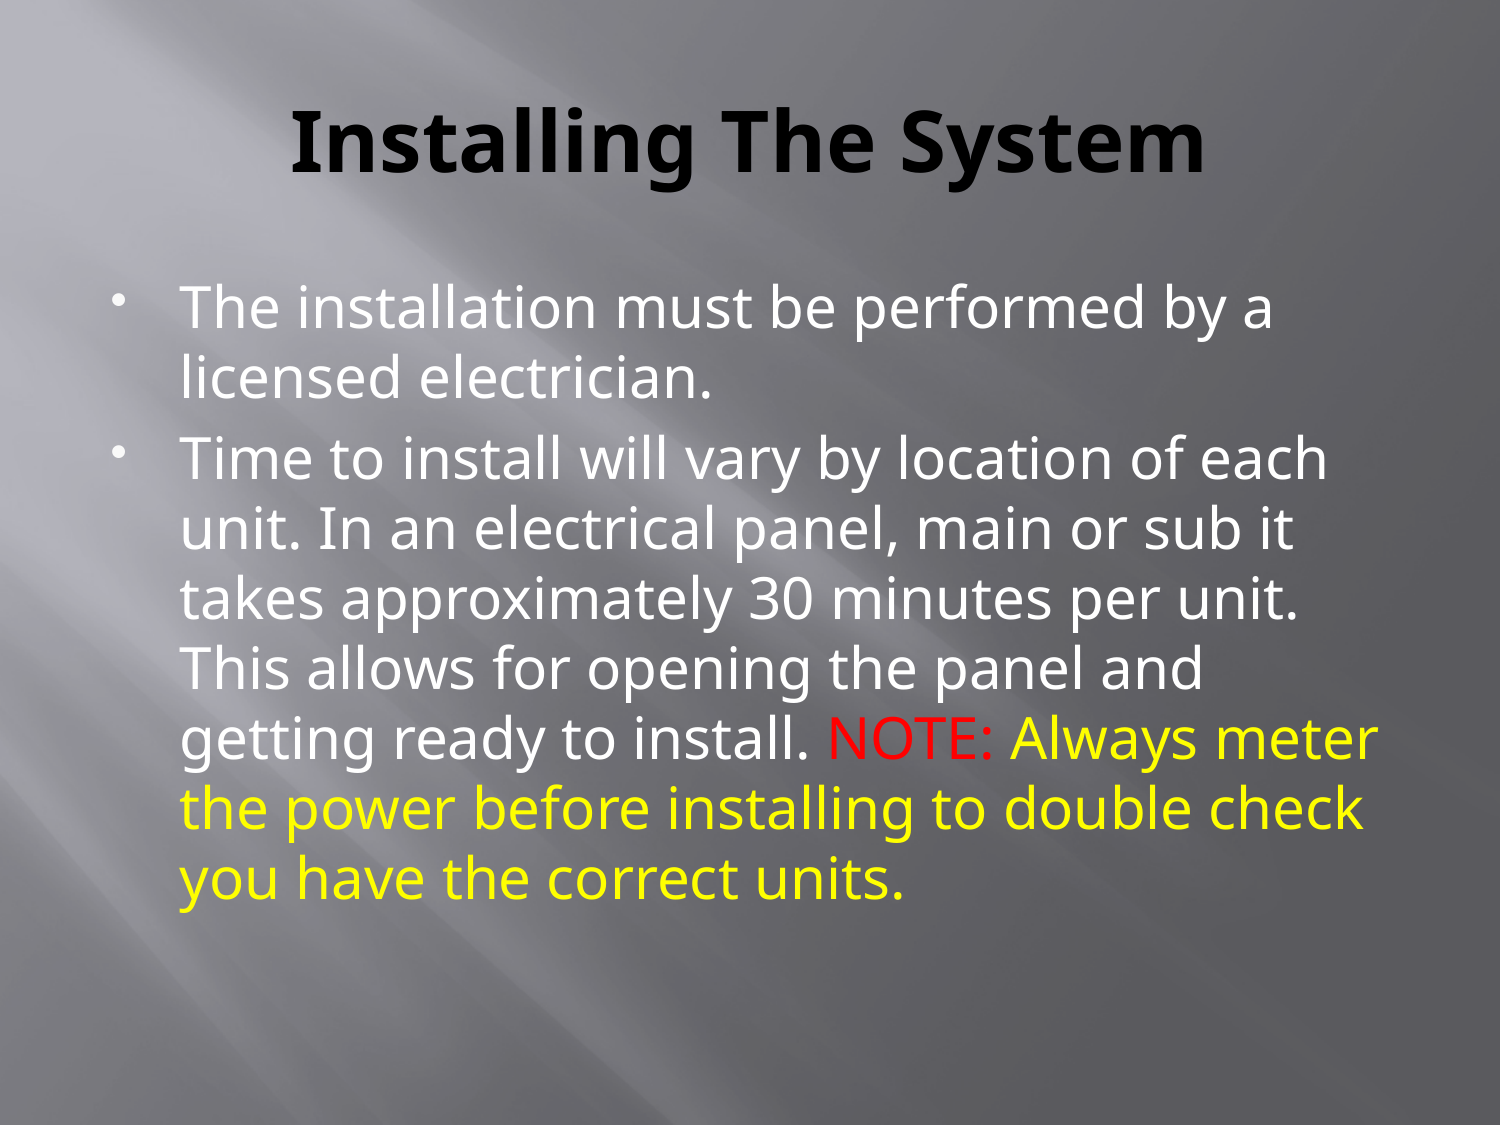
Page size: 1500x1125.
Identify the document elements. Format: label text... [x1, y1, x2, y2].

title Installing The System [75, 45, 1425, 233]
list The installation must be performed by a licensed electrician. Time to install will vary by location of each unit. In an electrical panel, main or sub it takes approximately 30 minutes per unit. This allows for opening the panel and getting ready to install. NOTE: Always meter the power before installing to double check you have the correct units. [75, 262, 1425, 1035]
